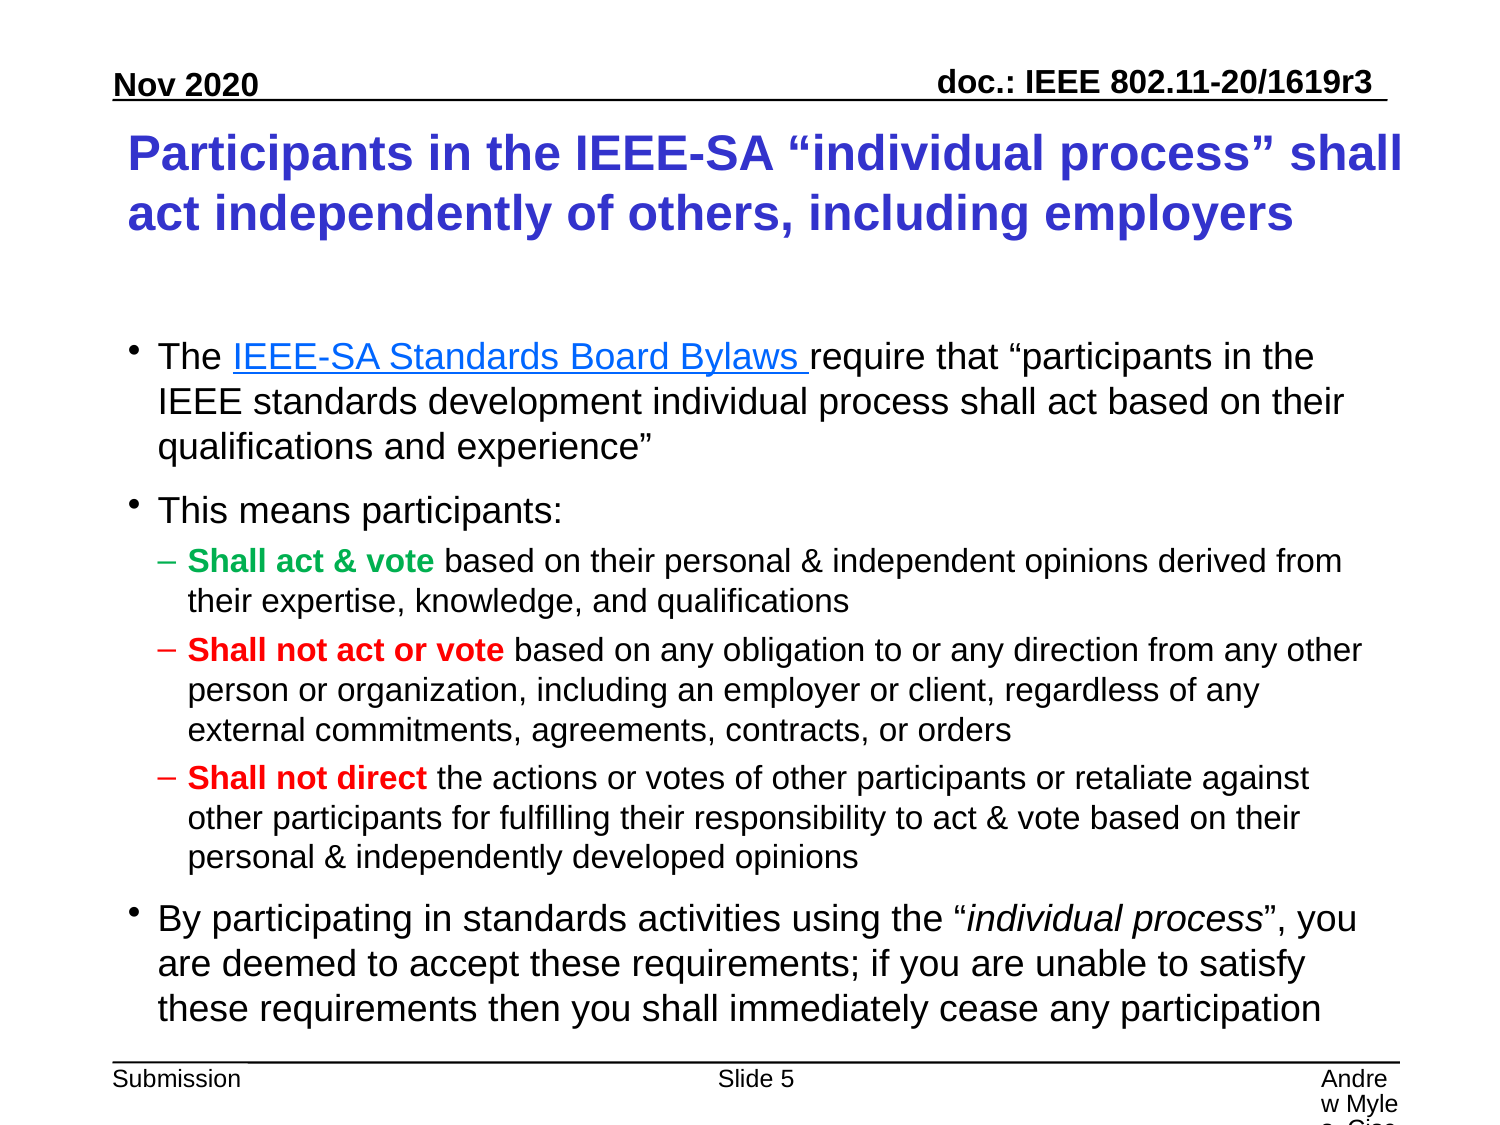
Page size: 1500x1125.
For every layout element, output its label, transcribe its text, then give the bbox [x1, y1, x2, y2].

title Participants in the IEEE-SA “individual process” shall act independently of others, including employers [112, 112, 1450, 288]
slide_number Slide 5 [709, 1061, 803, 1093]
footer Andrew Myles, Cisco [1320, 1061, 1402, 1093]
list The IEEE-SA Standards Board Bylaws require that “participants in the IEEE standards development individual process shall act based on their qualifications and experience” This means participants: Shall act & vote based on their personal & independent opinions derived from their expertise, knowledge, and qualifications Shall not act or vote based on any obligation to or any direction from any other person or organization, including an employer or client, regardless of any external commitments, agreements, contracts, or orders Shall not direct the actions or votes of other participants or retaliate against other participants for fulfilling their responsibility to act & vote based on their personal & independently developed opinions By participating in standards activities using the “individual process”, you are deemed to accept these requirements; if you are unable to satisfy these requirements then you shall immediately cease any participation [112, 324, 1388, 1000]
